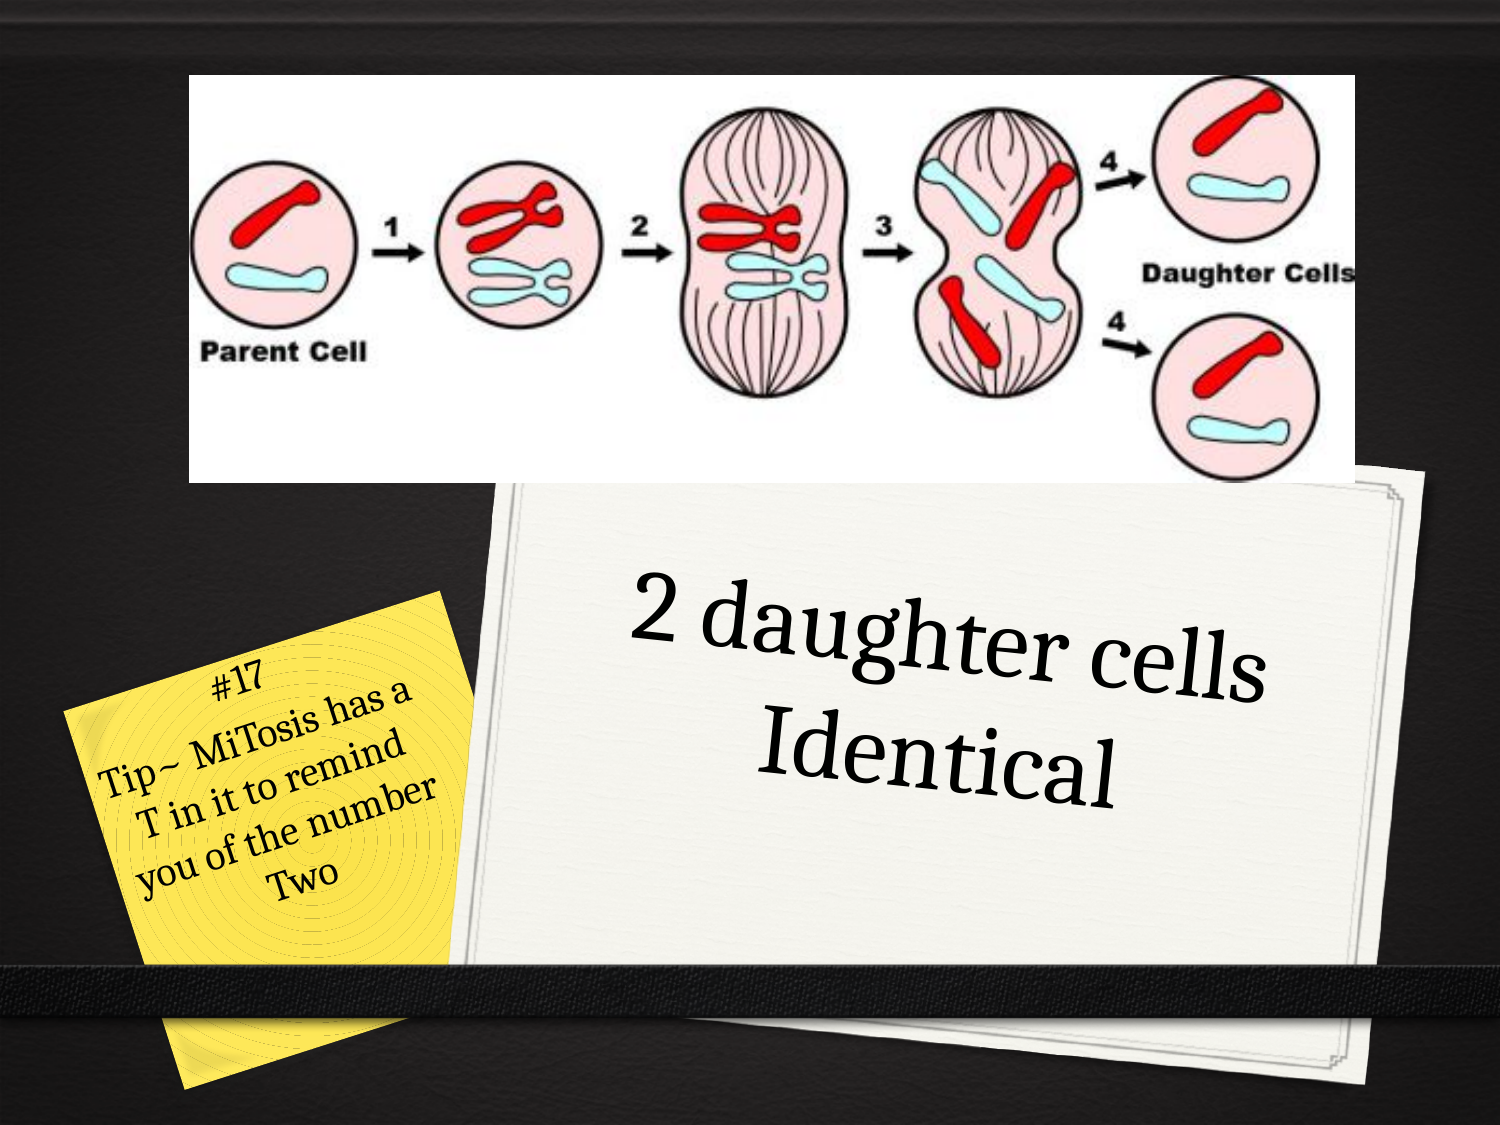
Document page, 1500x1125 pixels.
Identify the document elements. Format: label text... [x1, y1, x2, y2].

picture [0, 75, 1500, 1102]
title 2 daughter cells Identical [536, 522, 1355, 867]
subtitle #17 Tip~ MiTosis has a T in it to remind you of the number Two [53, 590, 499, 1006]
